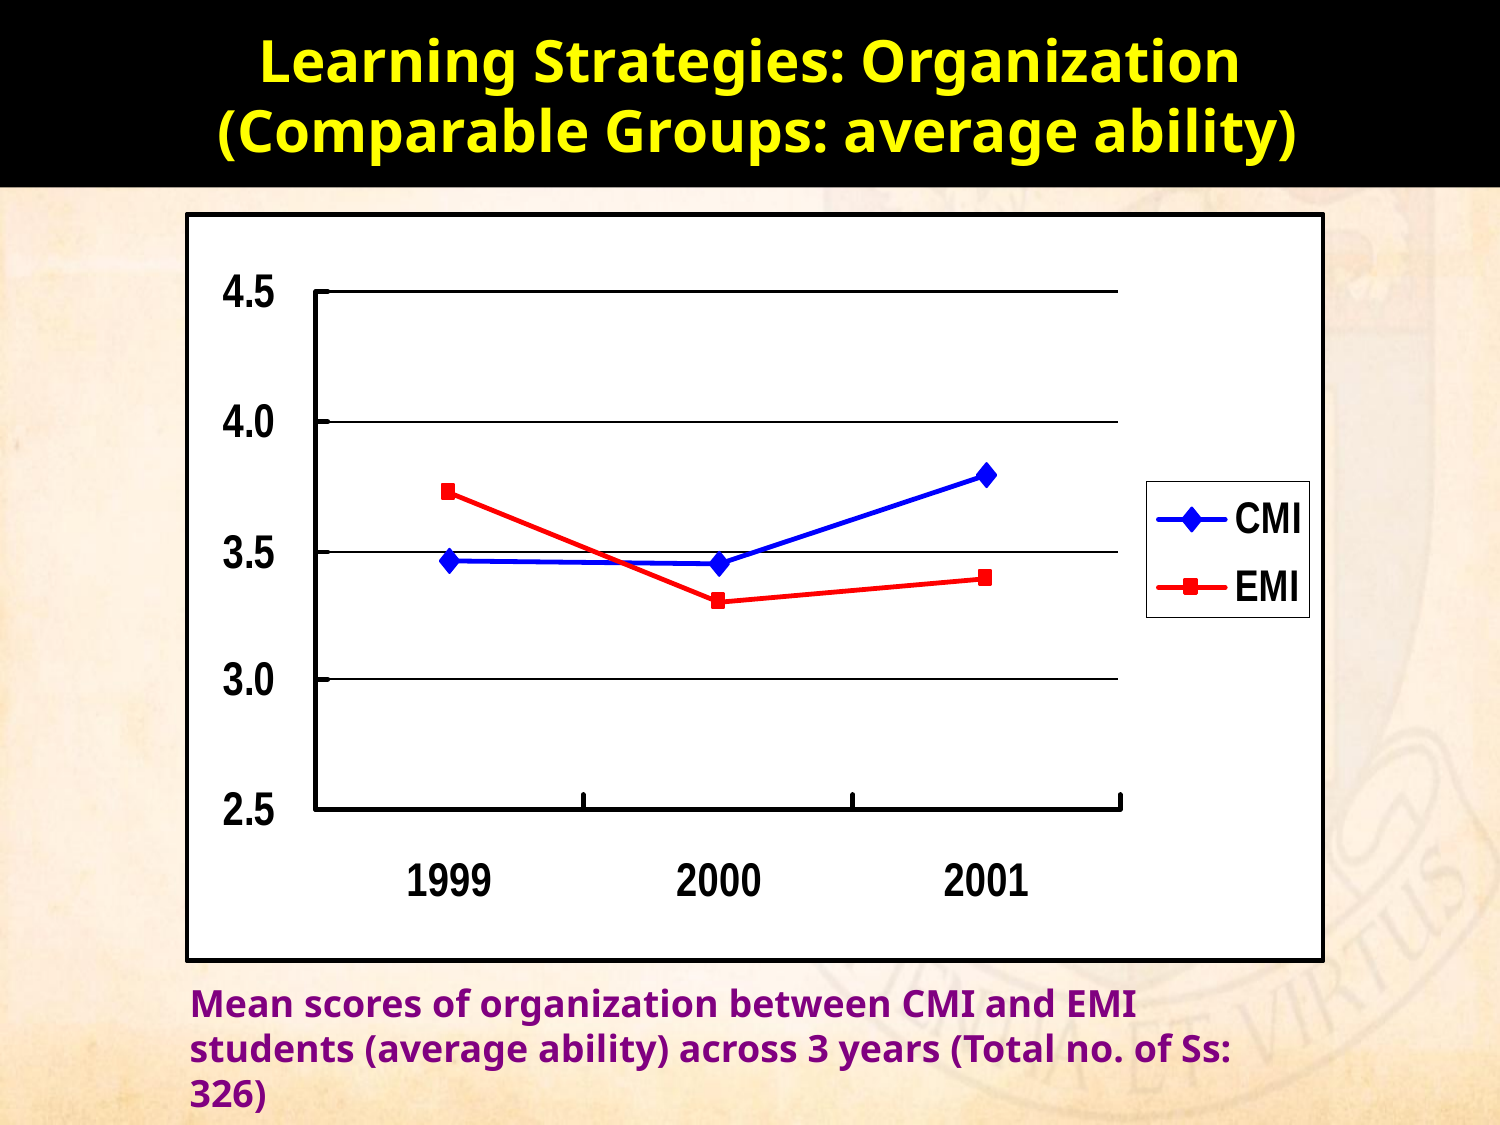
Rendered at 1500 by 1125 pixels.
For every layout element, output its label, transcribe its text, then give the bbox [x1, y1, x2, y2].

picture [0, 188, 1500, 1125]
title Learning Strategies: Organization (Comparable Groups: average ability) [0, 0, 1500, 188]
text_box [174, 199, 1338, 976]
text_box Mean scores of organization between CMI and EMI students (average ability) across 3 years (Total no. of Ss: 326) [174, 983, 1313, 1123]
